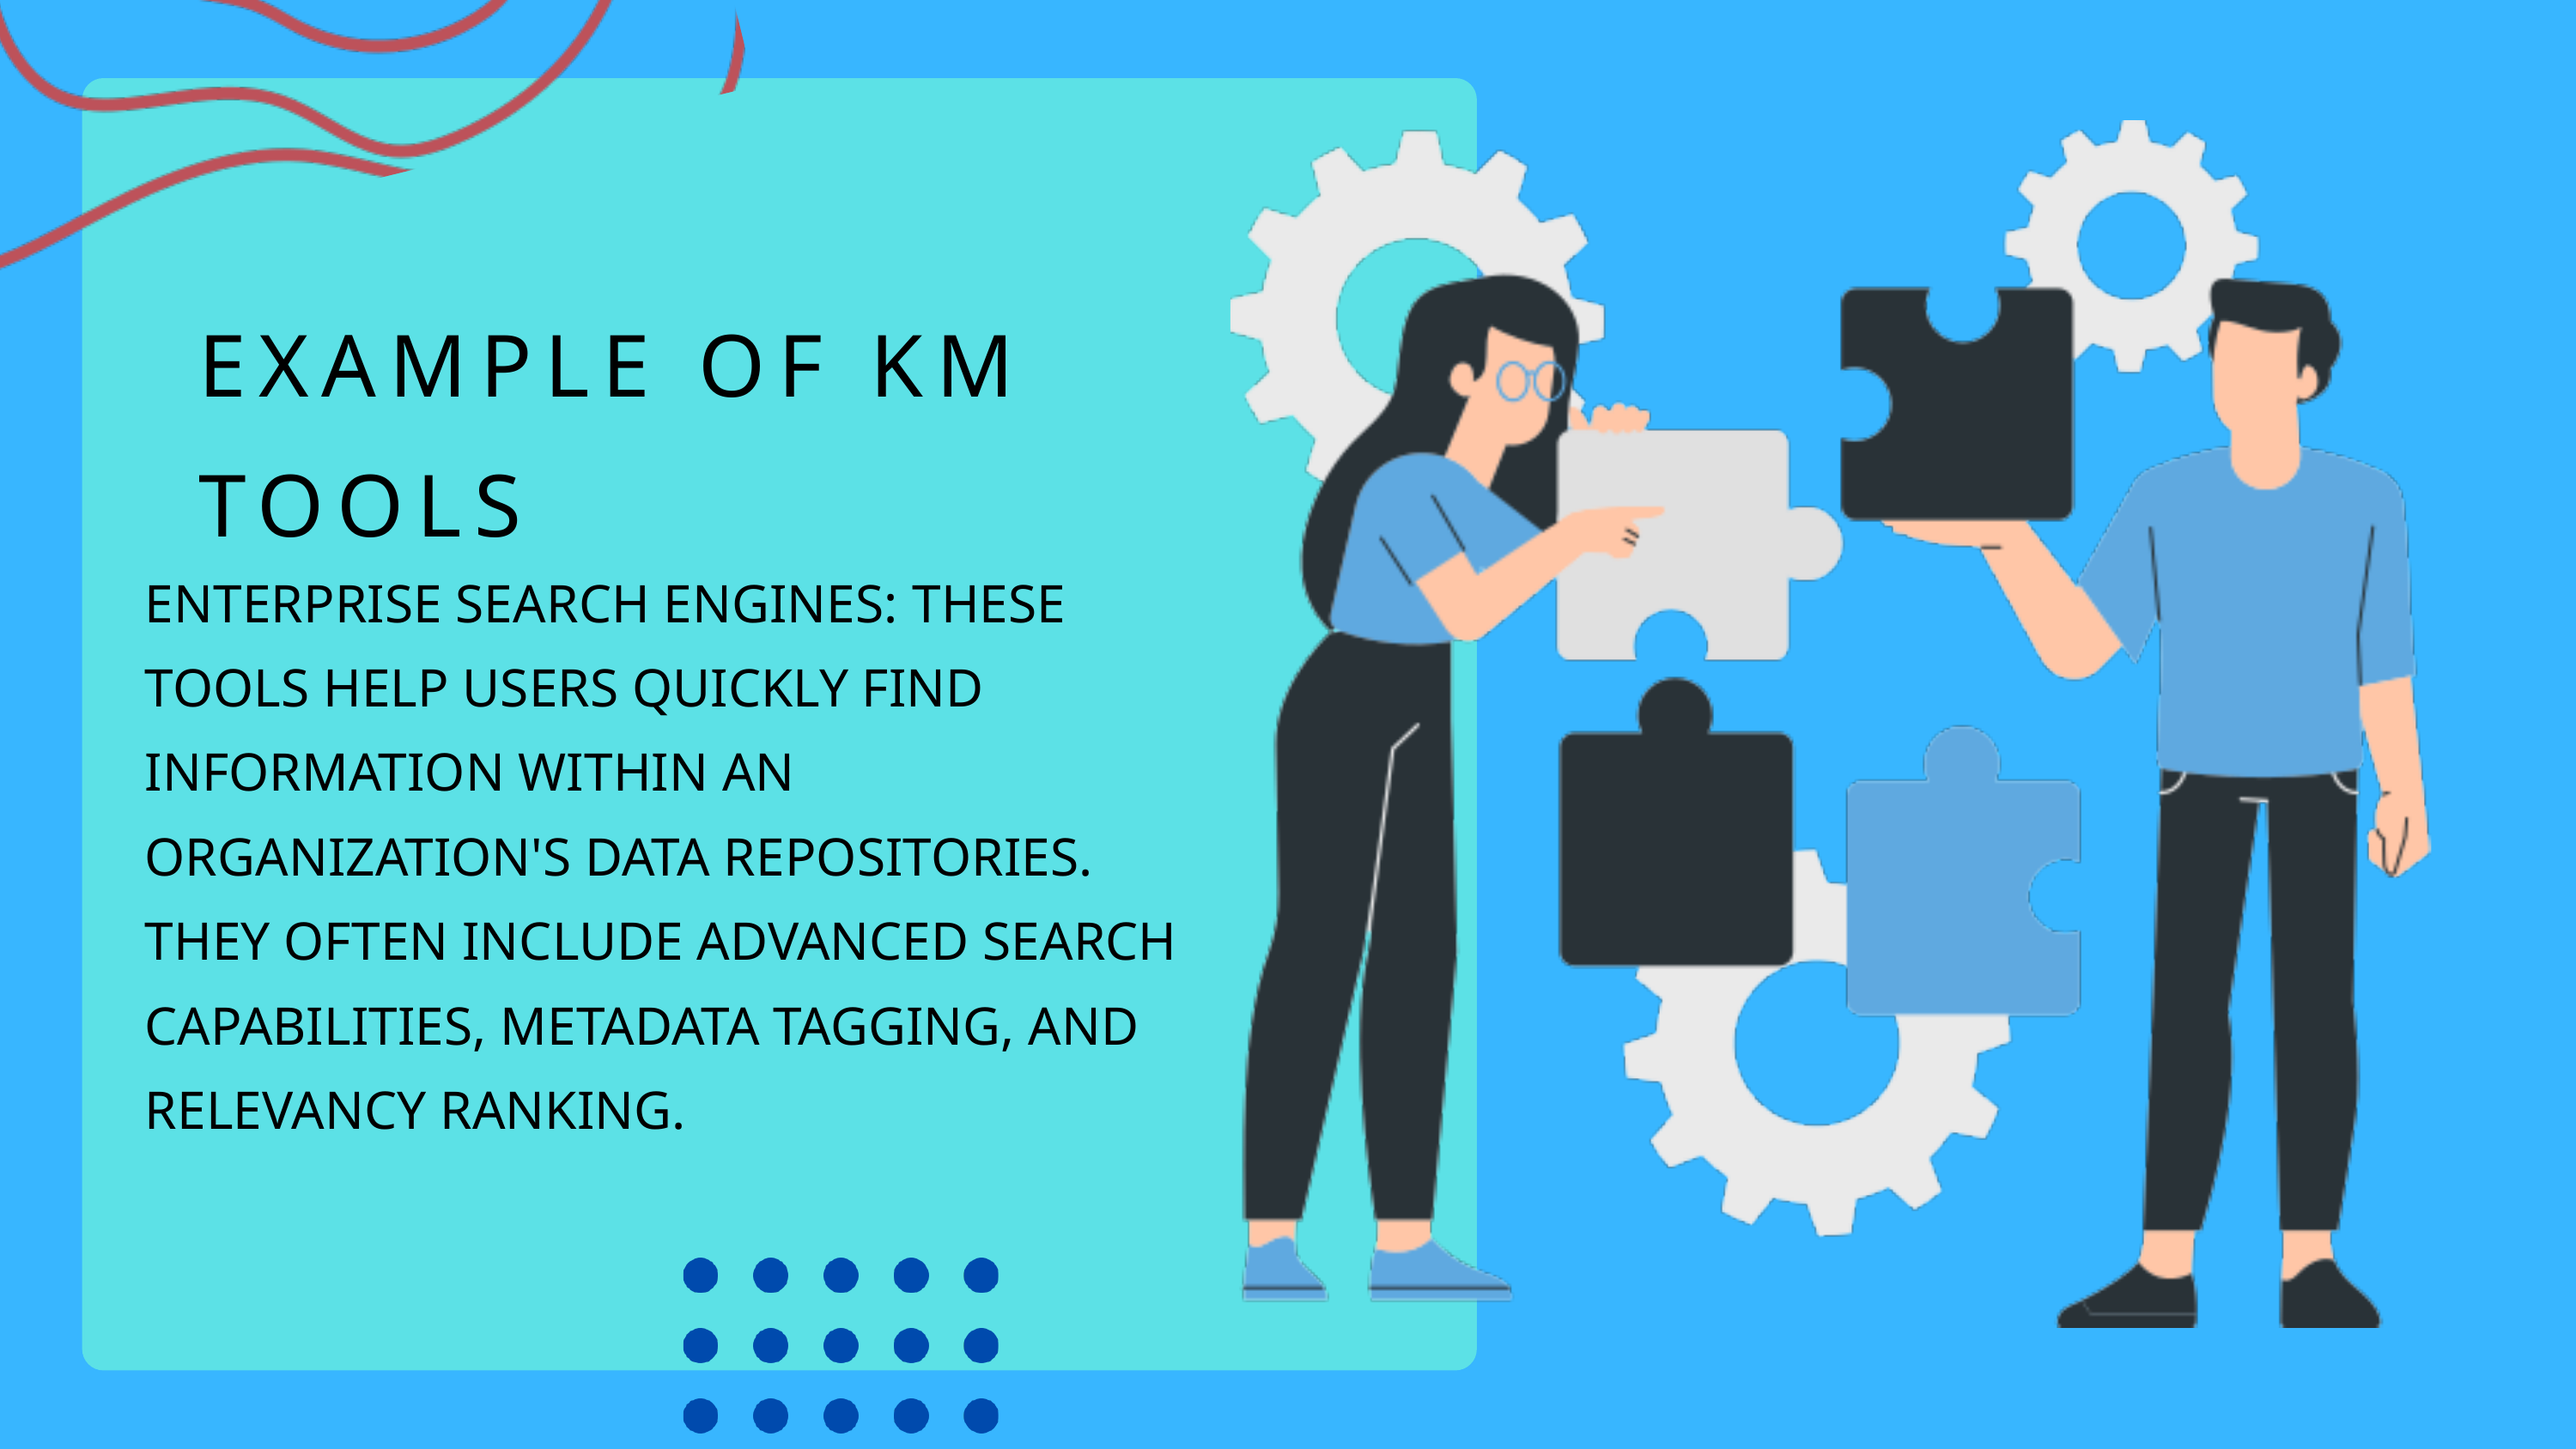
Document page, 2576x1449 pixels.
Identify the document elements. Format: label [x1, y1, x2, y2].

text_box [0, 0, 752, 271]
text_box [683, 1378, 999, 1449]
text_box [82, 77, 1478, 1371]
text_box [1481, 120, 2432, 1328]
